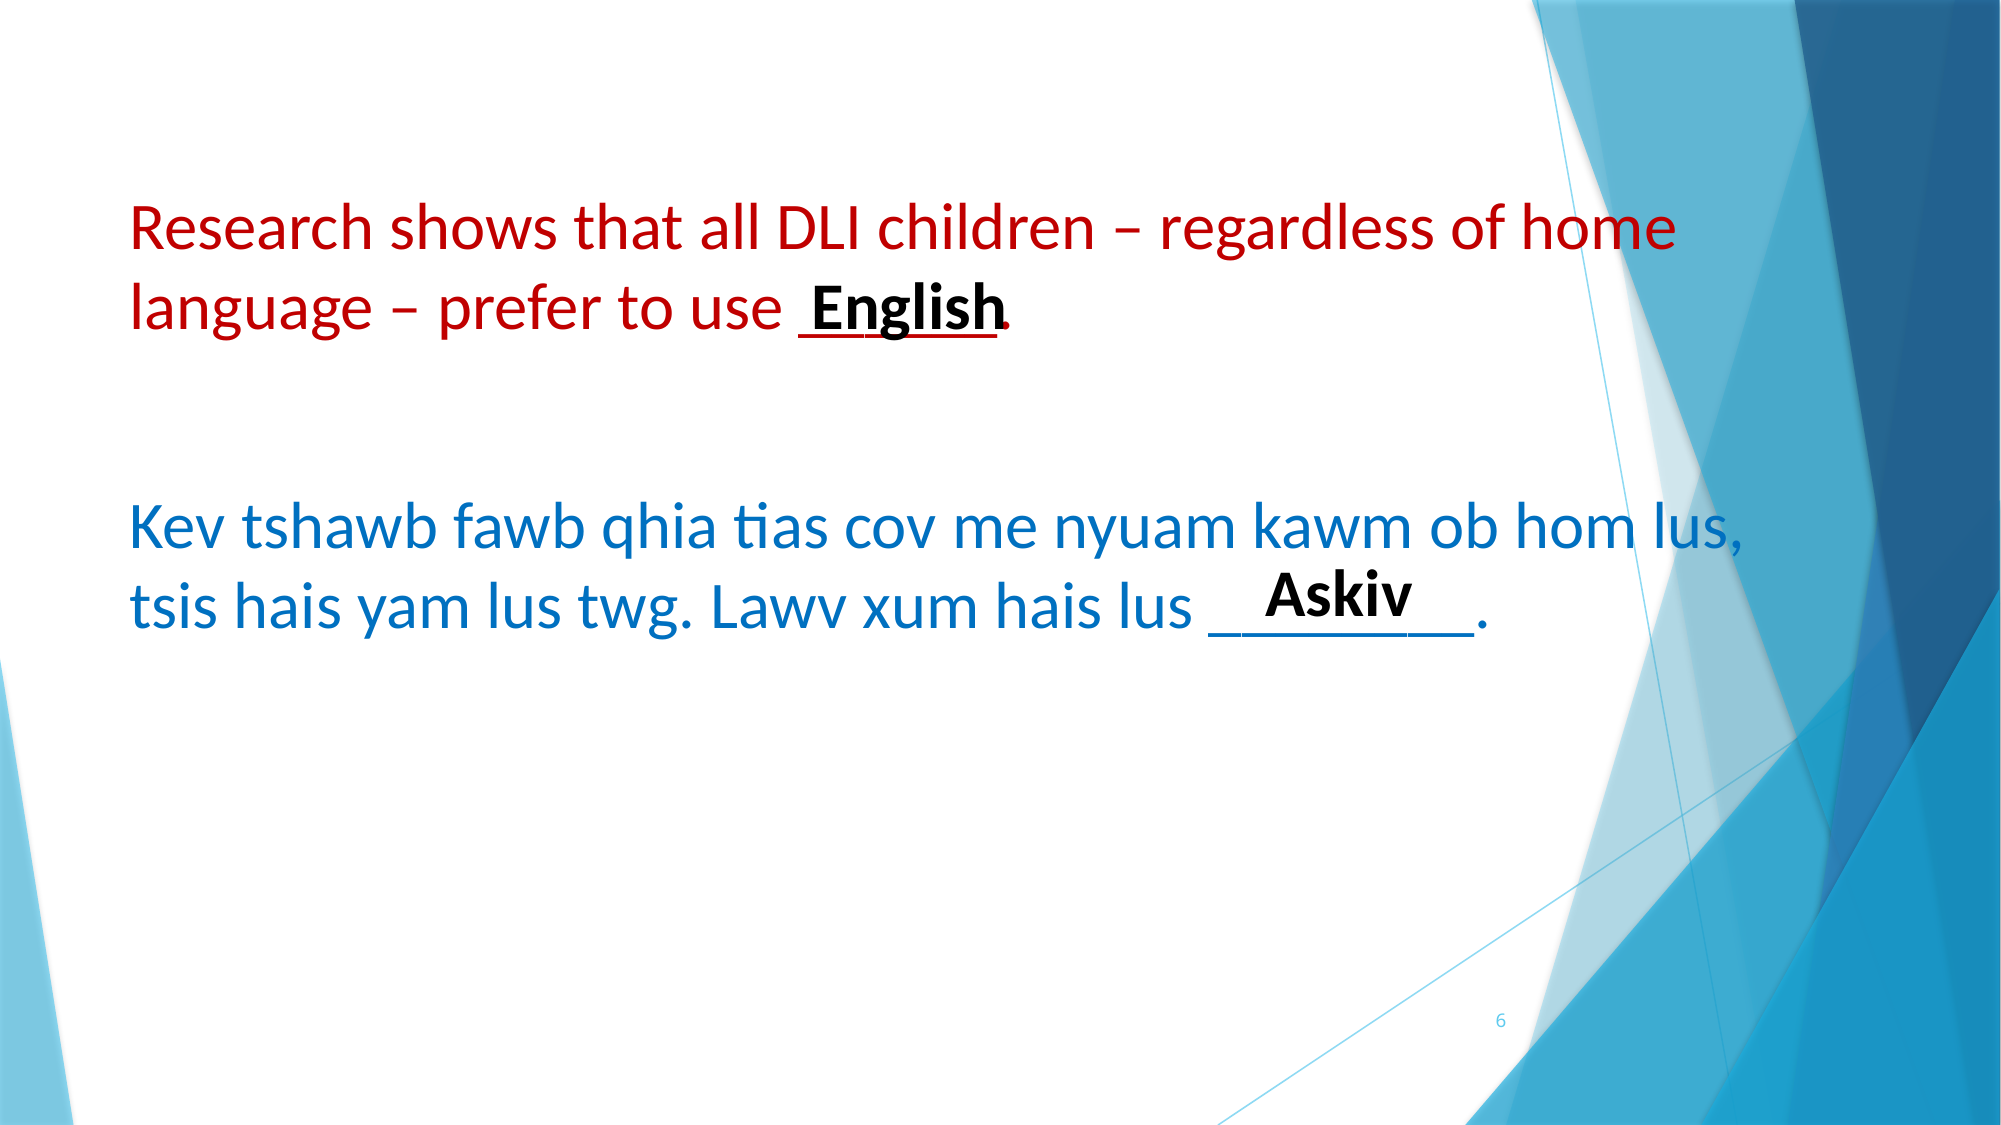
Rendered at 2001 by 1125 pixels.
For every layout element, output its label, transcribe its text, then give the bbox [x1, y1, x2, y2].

text_box Askiv [1250, 542, 1428, 638]
text_box Kev tshawb fawb qhia tias cov me nyuam kawm ob hom lus, tsis hais yam lus twg. Lawv xum hais lus ________. [114, 474, 1809, 649]
text_box Research shows that all DLI children – regardless of home language – prefer to use ______. [114, 175, 1913, 430]
text_box English [787, 256, 1032, 351]
slide_number 6 [1409, 991, 1522, 1051]
